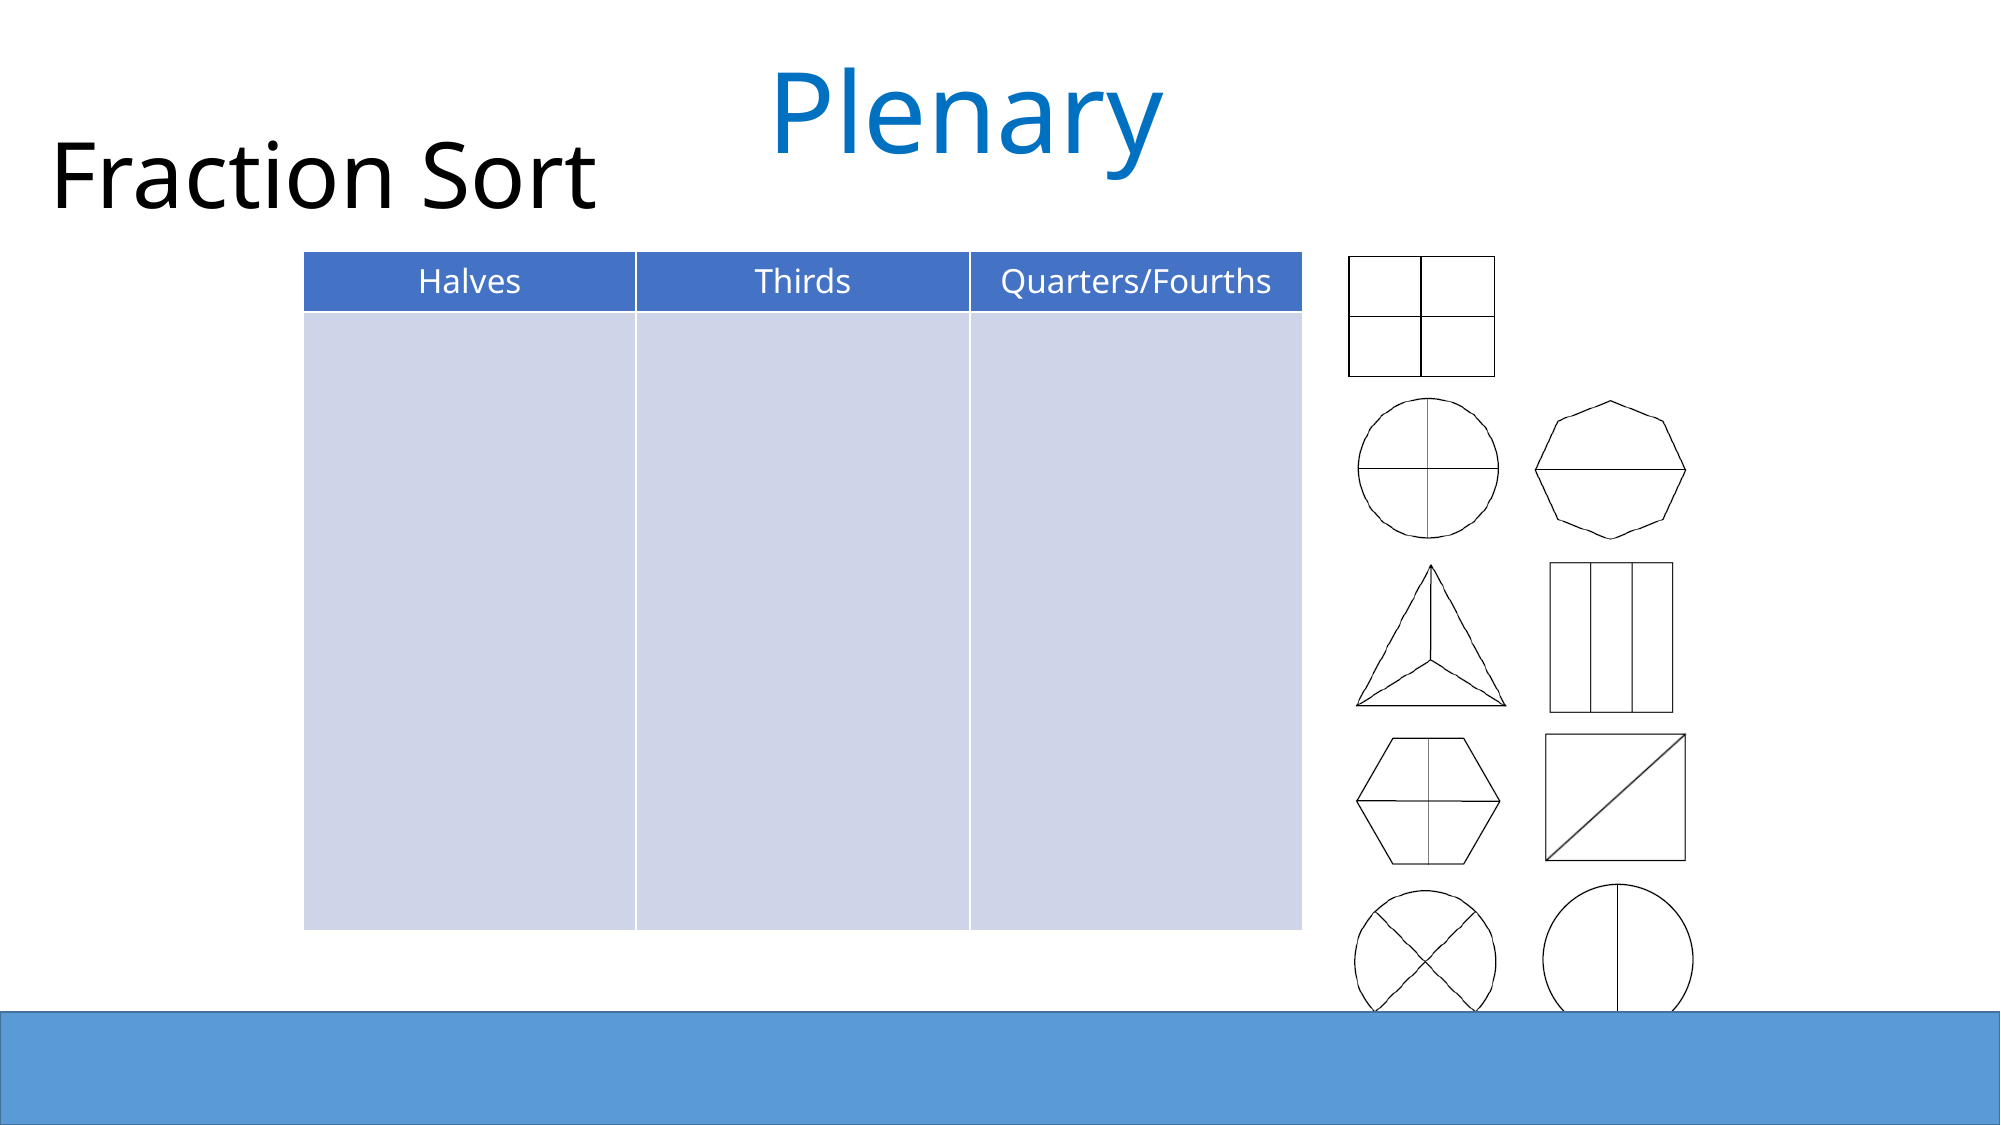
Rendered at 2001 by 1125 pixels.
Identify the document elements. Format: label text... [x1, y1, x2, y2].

picture [1531, 390, 1691, 547]
text_box Plenary [290, 23, 1641, 211]
table_header Halves [304, 288, 635, 311]
picture [1341, 248, 1507, 384]
picture [1342, 727, 1515, 874]
picture [1344, 555, 1514, 720]
table_cell [971, 313, 1302, 930]
table_header Quarters/Fourths [971, 288, 1302, 311]
table_cell [304, 313, 635, 930]
text_box [0, 1011, 2000, 1125]
picture [1345, 389, 1511, 548]
picture [1531, 881, 1702, 1042]
picture [1531, 553, 1696, 720]
table_cell [637, 313, 969, 930]
table_header Thirds [637, 288, 969, 311]
title Fraction Sort [34, 70, 1760, 288]
picture [1531, 727, 1701, 870]
picture [1342, 881, 1508, 1041]
